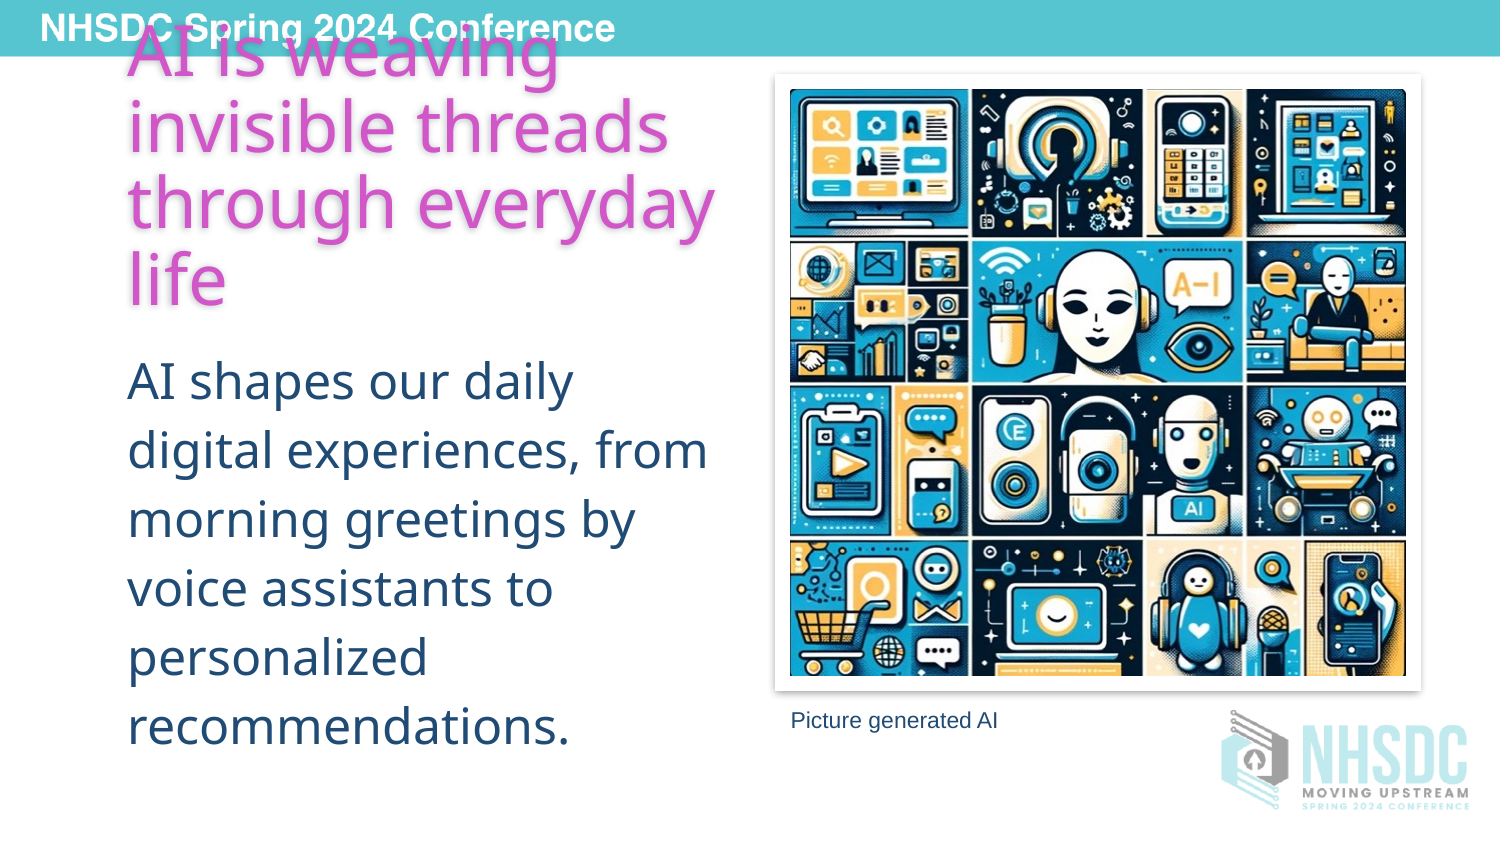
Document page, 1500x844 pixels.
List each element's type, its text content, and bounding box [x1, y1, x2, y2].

list AI shapes our daily digital experiences, from morning greetings by voice assistants to personalized recommendations. [127, 340, 727, 685]
title AI is weaving invisible threads through everyday life [127, 89, 727, 321]
picture [0, 0, 1500, 844]
text_box Picture generated AI [775, 698, 1098, 741]
